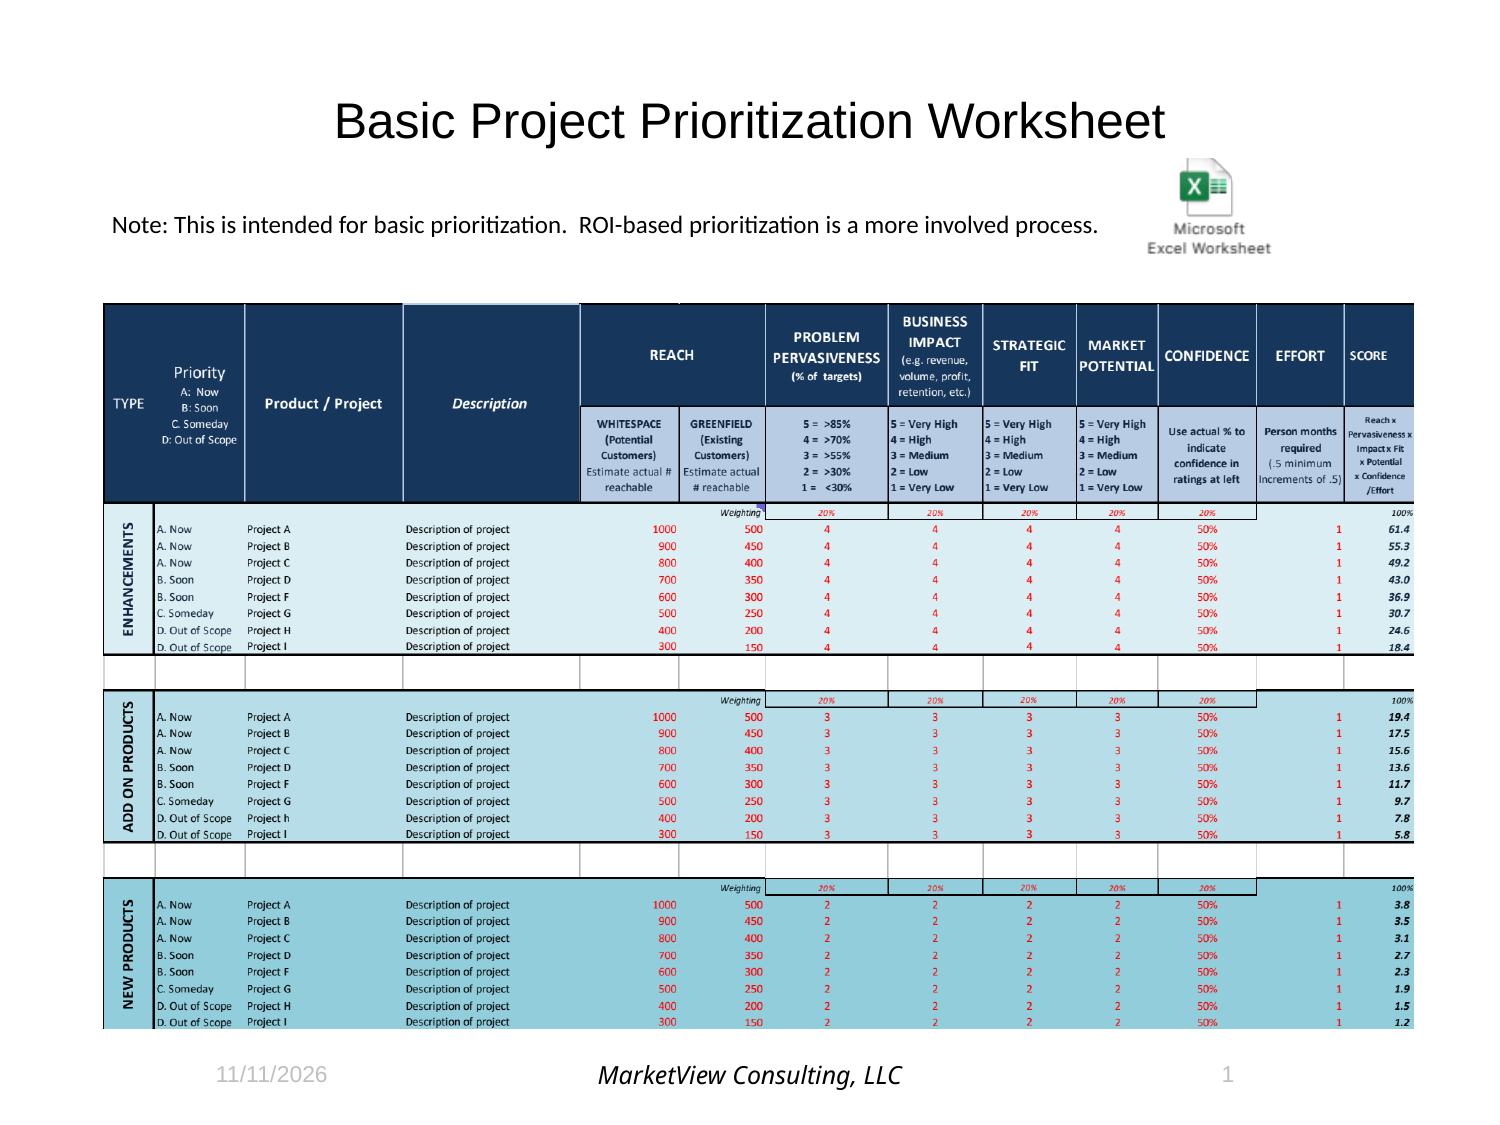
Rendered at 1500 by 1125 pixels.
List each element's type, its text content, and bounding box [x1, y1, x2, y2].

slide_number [103, 1052, 441, 1113]
text_box Note: This is intended for basic prioritization. ROI-based prioritization is a more involved process. [103, 200, 1130, 276]
title Basic Project Prioritization Worksheet [103, 59, 1397, 185]
slide_number 1 [1059, 1052, 1397, 1113]
footer MarketView Consulting, LLC [496, 1052, 1004, 1113]
picture [103, 303, 1414, 1029]
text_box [1129, 158, 1288, 259]
